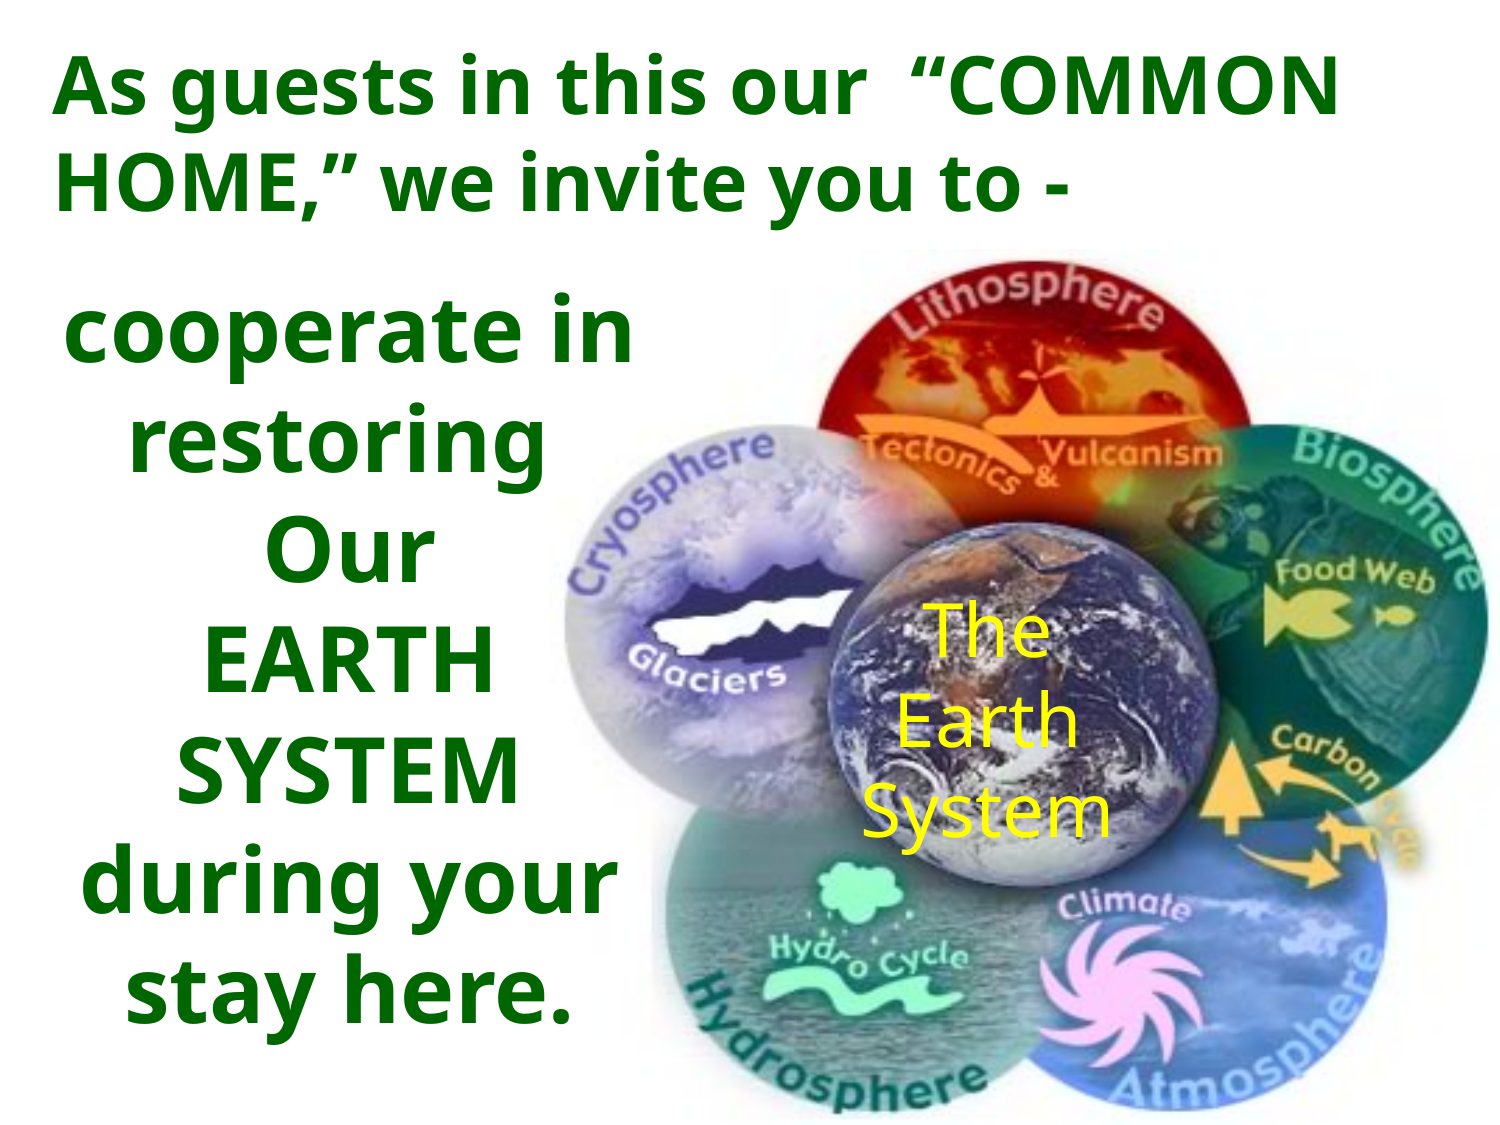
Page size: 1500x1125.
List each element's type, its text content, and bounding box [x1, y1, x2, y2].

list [549, 249, 1500, 1125]
text_box cooperate in restoring Our EARTH SYSTEM during your stay here. [37, 237, 663, 1075]
title As guests in this our “COMMON HOME,” we invite you to - [37, 24, 1450, 238]
